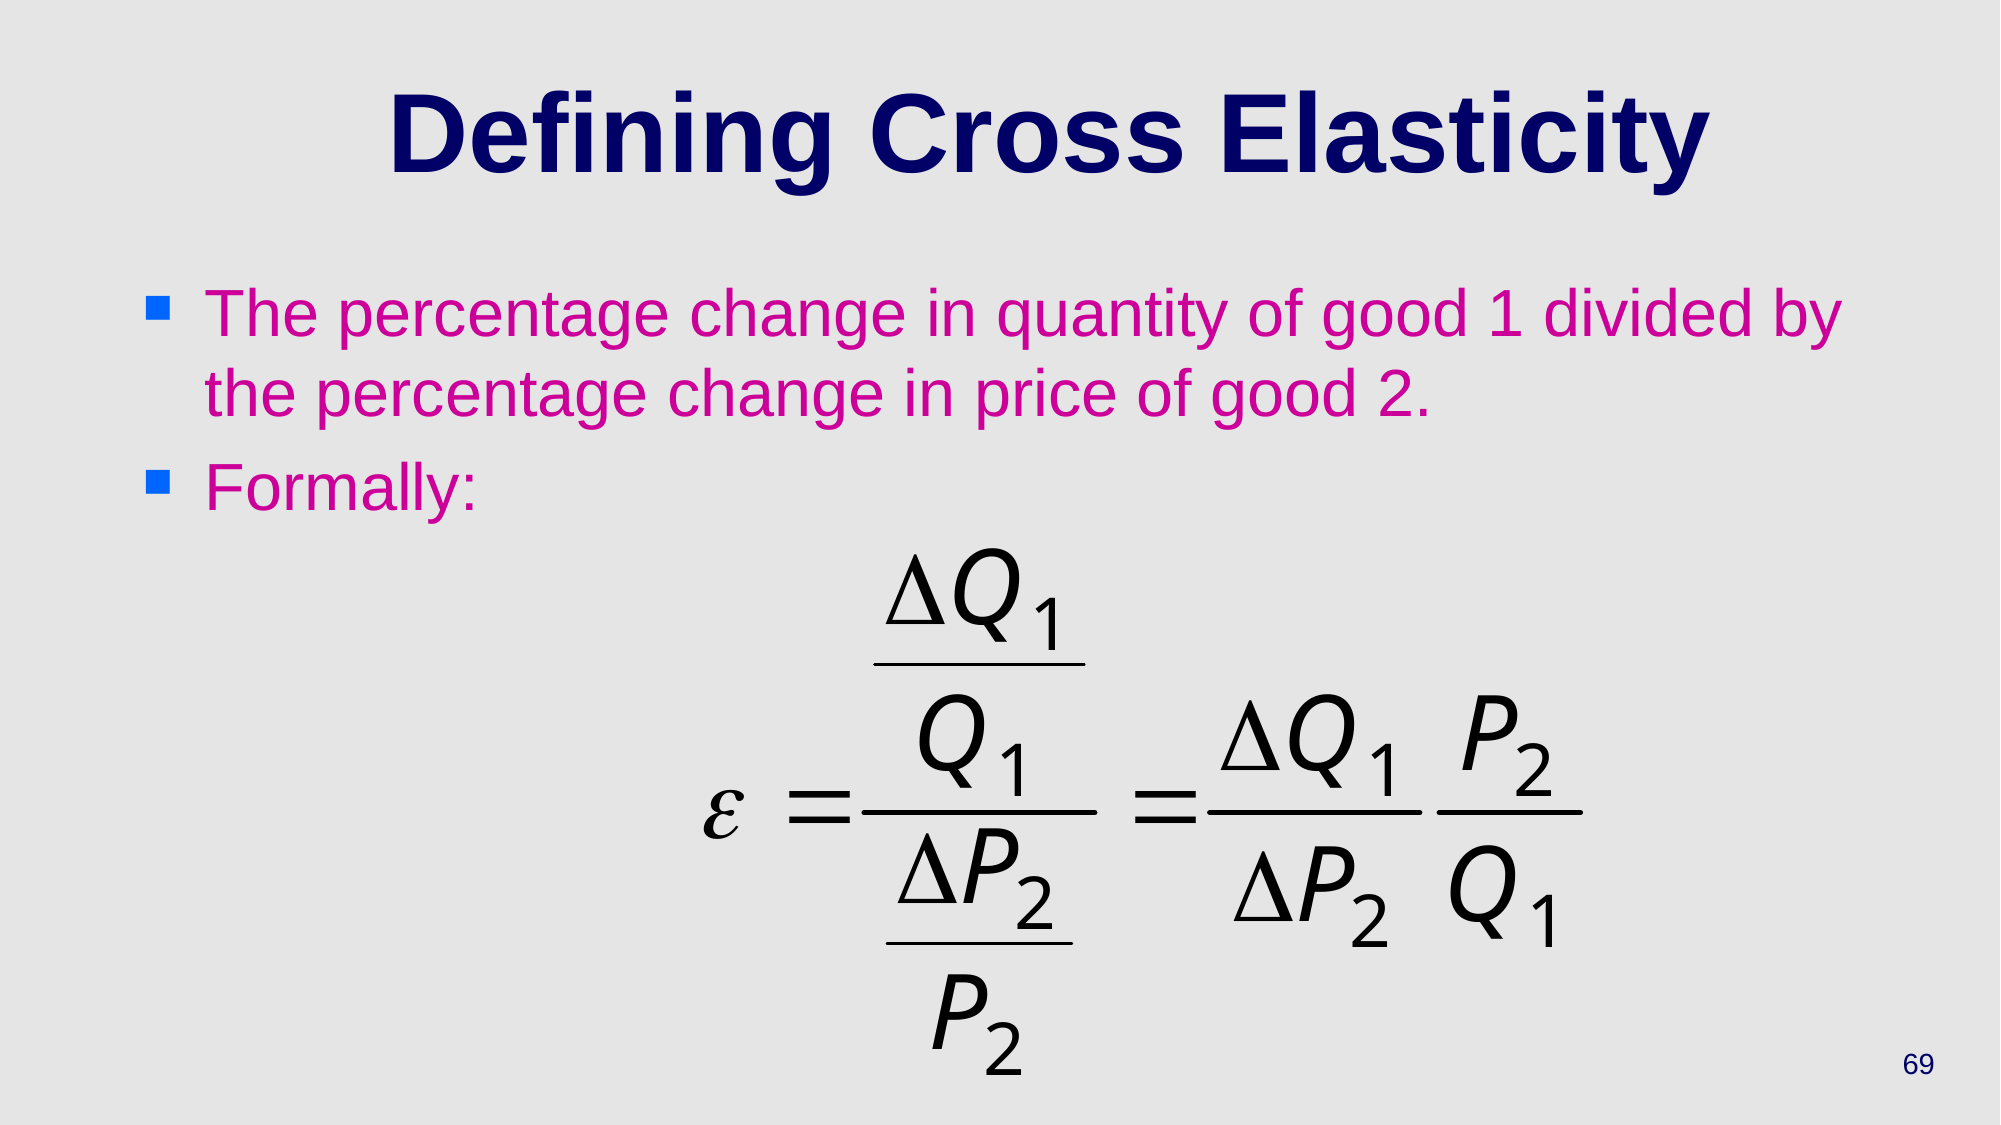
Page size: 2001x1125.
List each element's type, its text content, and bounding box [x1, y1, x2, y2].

list The percentage change in quantity of good 1 divided by the percentage change in price of good 2. Formally: [133, 262, 1967, 938]
slide_number 69 [1616, 1024, 1951, 1101]
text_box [680, 524, 1612, 1101]
title Defining Cross Elasticity [133, 50, 1967, 238]
